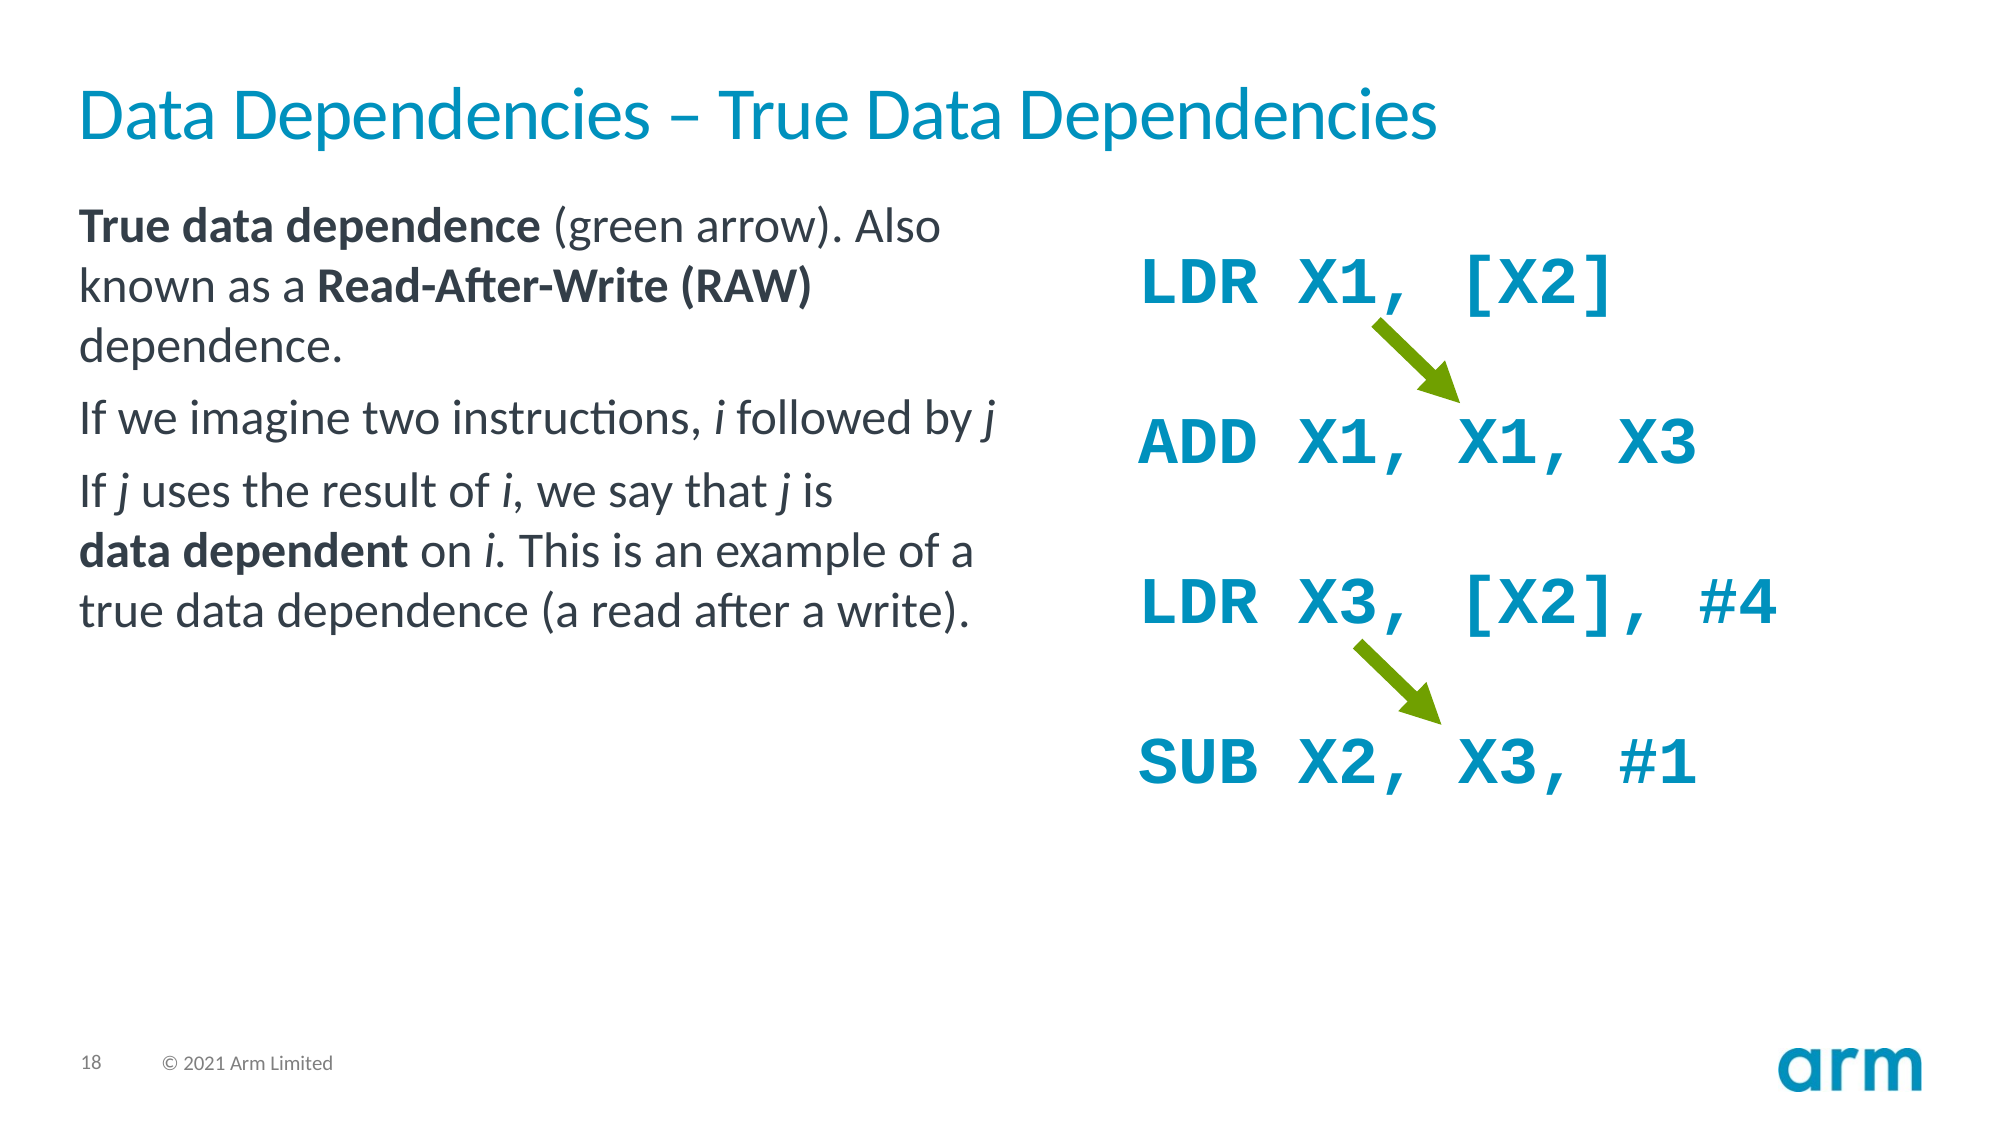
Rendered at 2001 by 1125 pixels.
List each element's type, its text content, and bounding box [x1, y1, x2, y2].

text_box LDR X1, [X2] ADD X1, X1, X3 LDR X3, [X2], #4 SUB X2, X3, #1 [1123, 229, 1875, 885]
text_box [1357, 643, 1442, 725]
list True data dependence (green arrow). Also known as a Read-After-Write (RAW) dependence. If we imagine two instructions, i followed by j If j uses the result of i, we say that j is data dependent on i. This is an example of a true data dependence (a read after a write). [78, 192, 1021, 1004]
title Data Dependencies – True Data Dependencies [78, 78, 1922, 186]
picture [1778, 1048, 1794, 1067]
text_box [1376, 321, 1461, 404]
picture [1778, 1072, 1794, 1092]
picture [1889, 1048, 1903, 1053]
picture [1911, 1048, 1922, 1062]
picture [1788, 1056, 1812, 1083]
picture [1803, 1048, 1922, 1092]
